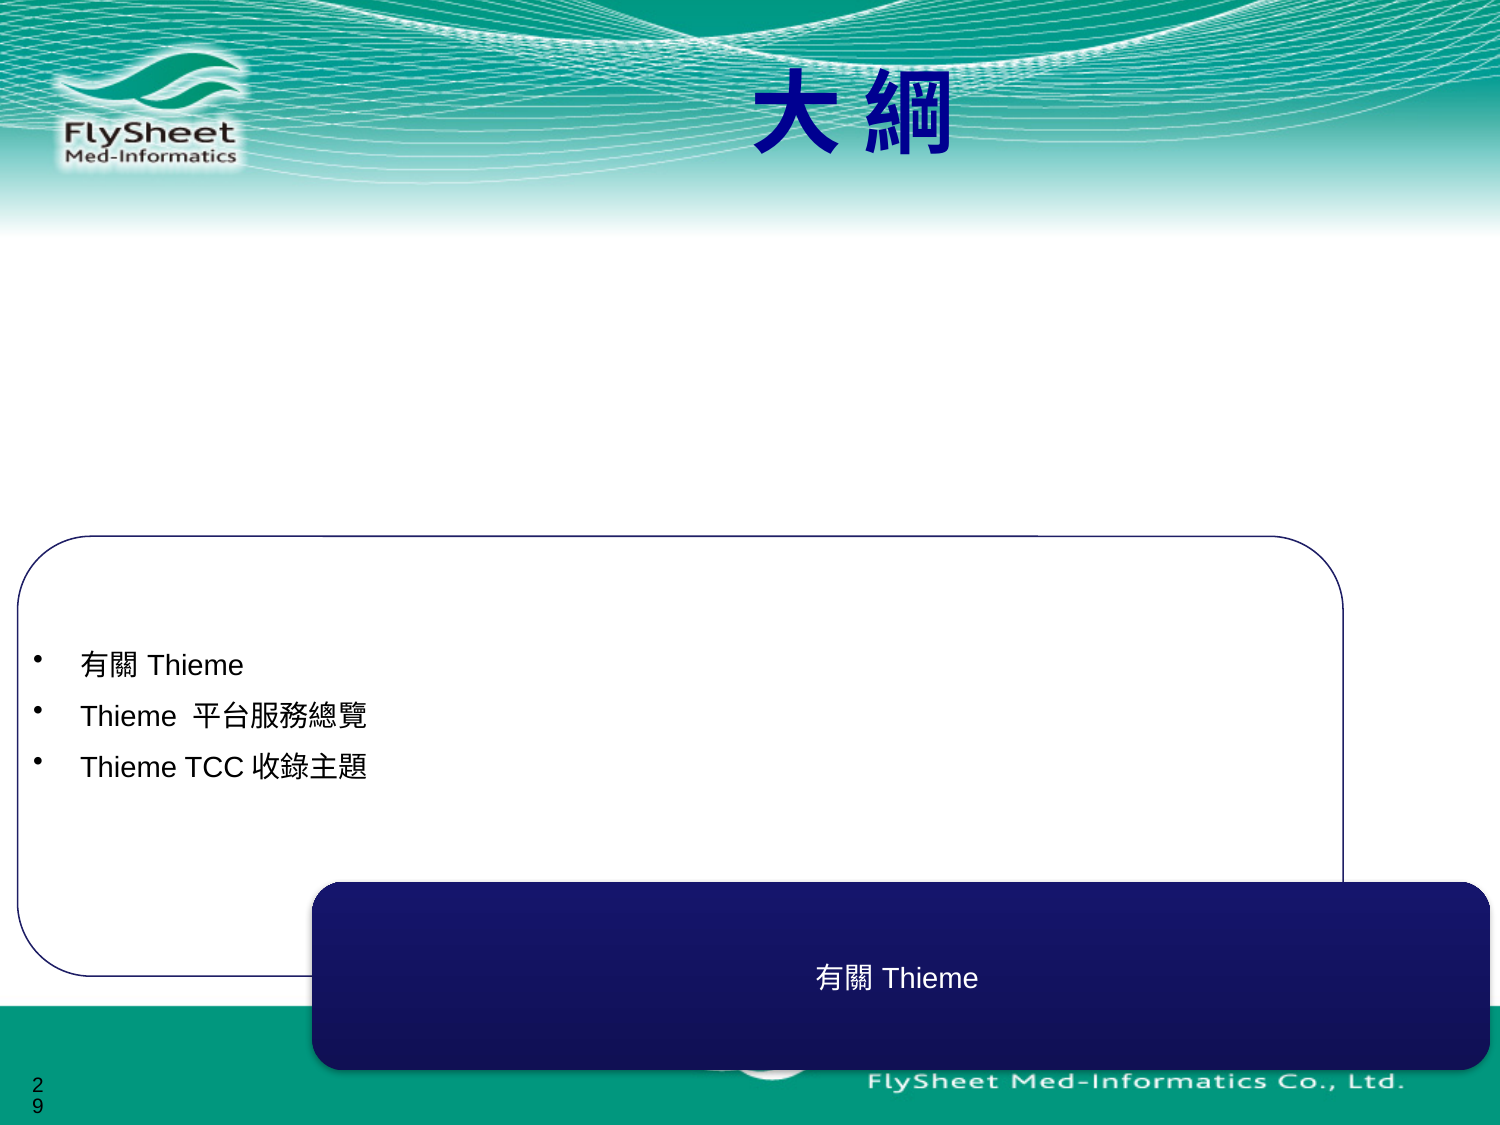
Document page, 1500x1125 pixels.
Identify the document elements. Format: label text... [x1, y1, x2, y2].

picture [0, 0, 1500, 1125]
slide_number 29 [20, 1079, 58, 1103]
title 大 綱 [289, 0, 1424, 171]
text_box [17, 172, 1491, 1071]
